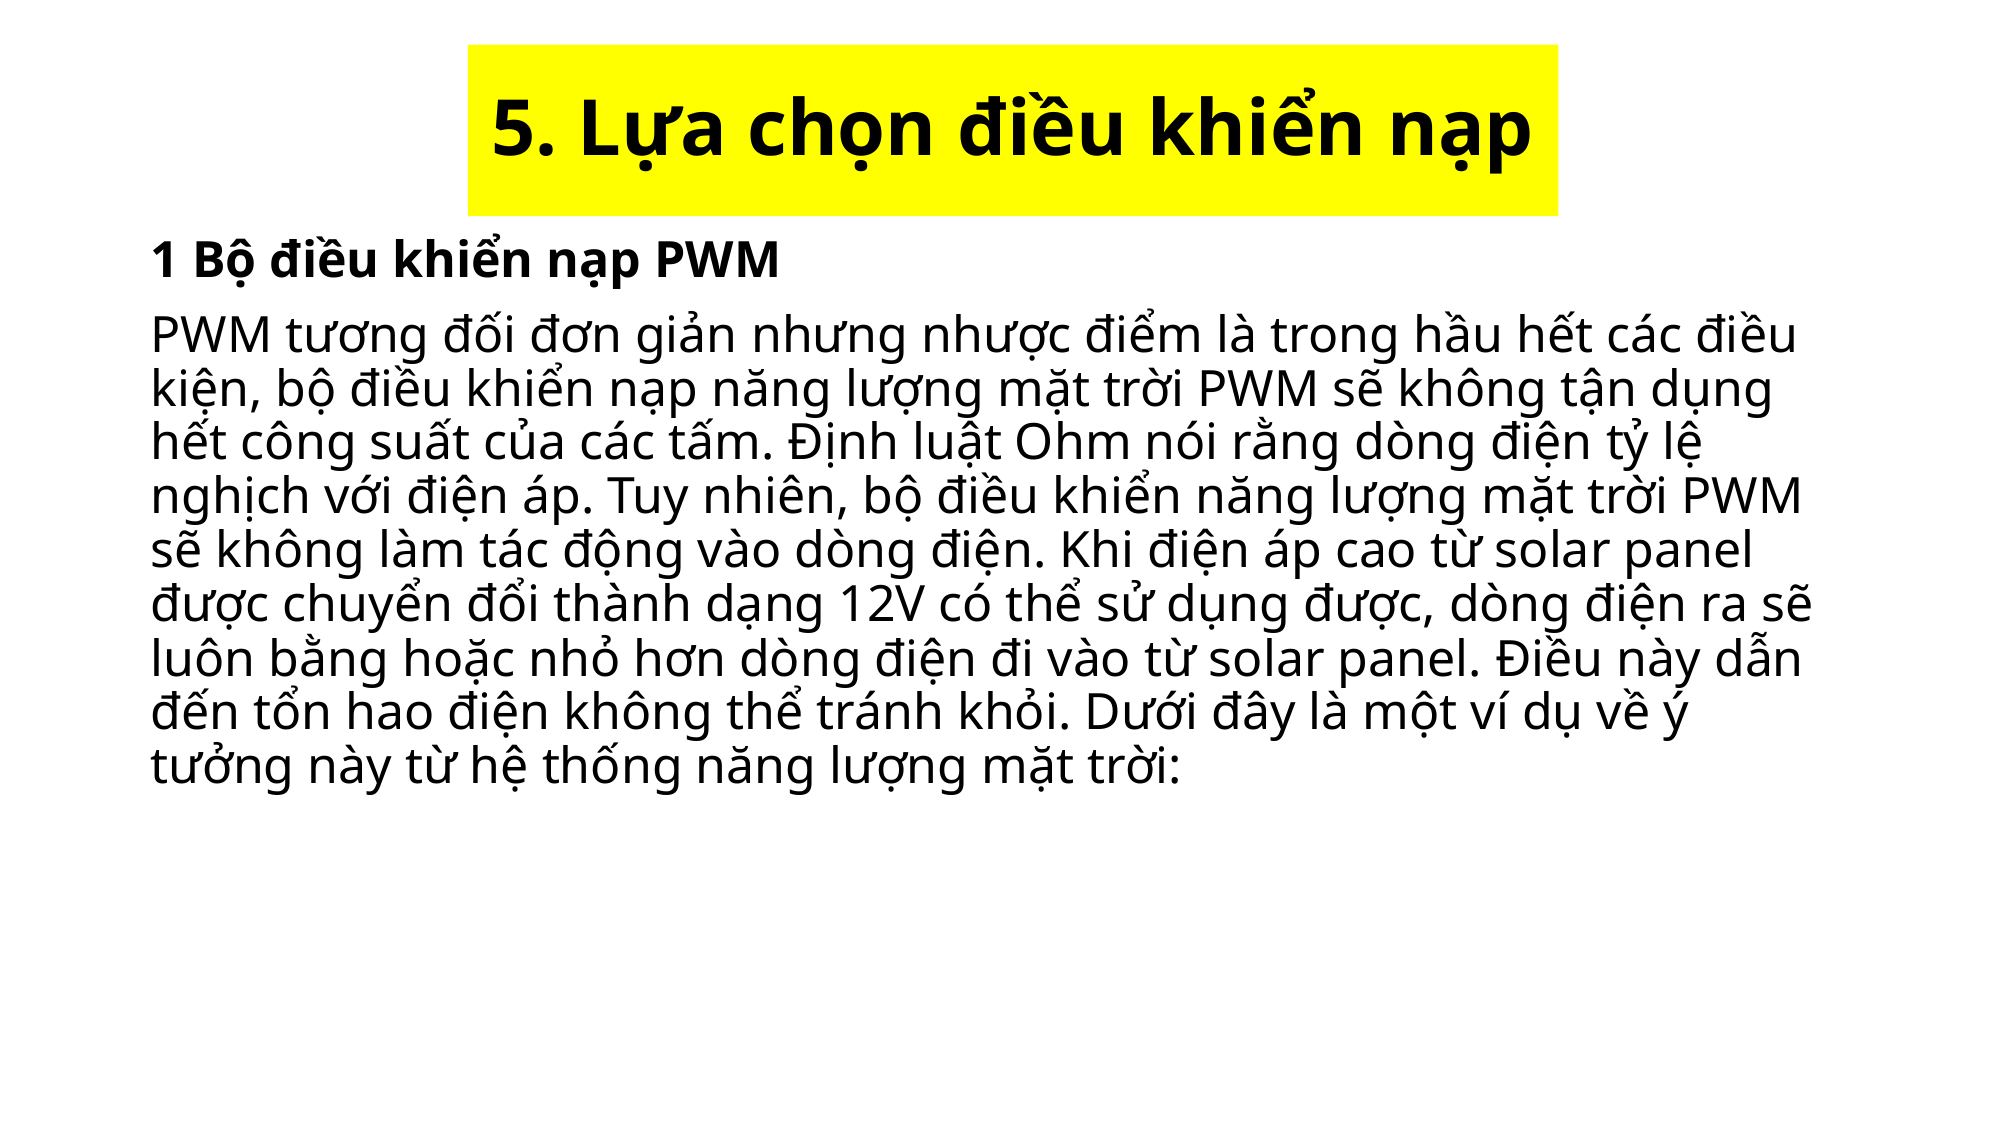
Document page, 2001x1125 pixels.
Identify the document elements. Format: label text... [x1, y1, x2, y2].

title 5. Lựa chọn điều khiển nạp [467, 44, 1559, 217]
list 1 Bộ điều khiển nạp PWM PWM tương đối đơn giản nhưng nhược điểm là trong hầu hết các điều kiện, bộ điều khiển nạp năng lượng mặt trời PWM sẽ không tận dụng hết công suất của các tấm. Định luật Ohm nói rằng dòng điện tỷ lệ nghịch với điện áp. Tuy nhiên, bộ điều khiển năng lượng mặt trời PWM sẽ không làm tác động vào dòng điện. Khi điện áp cao từ solar panel được chuyển đổi thành dạng 12V có thể sử dụng được, dòng điện ra sẽ luôn bằng hoặc nhỏ hơn dòng điện đi vào từ solar panel. Điều này dẫn đến tổn hao điện không thể tránh khỏi. Dưới đây là một ví dụ về ý tưởng này từ hệ thống năng lượng mặt trời: [135, 226, 1860, 779]
